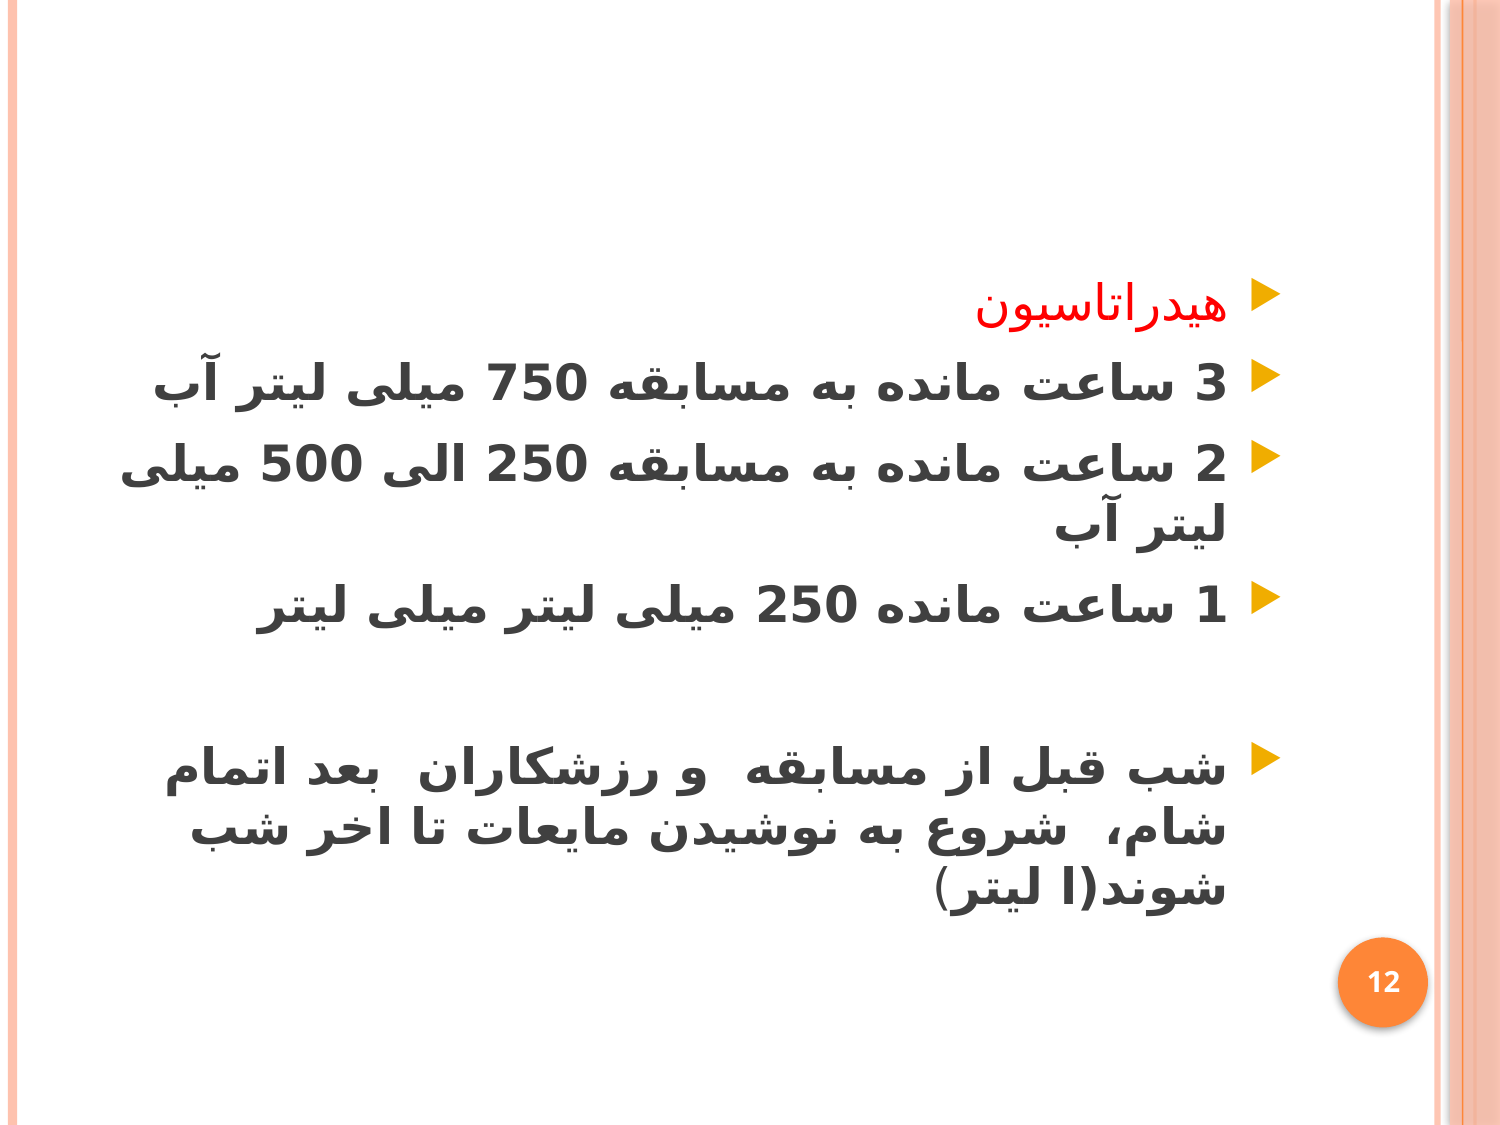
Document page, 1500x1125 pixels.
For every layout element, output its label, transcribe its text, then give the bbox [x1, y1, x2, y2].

list هیدراتاسیون 3 ساعت مانده به مسابقه 750 میلی لیتر آب 2 ساعت مانده به مسابقه 250 الی 500 میلی لیتر آب 1 ساعت مانده 250 میلی لیتر میلی لیتر شب قبل از مسابقه و رزشکاران بعد اتمام شام، شروع به نوشیدن مایعات تا اخر شب شوند(ا لیتر) [75, 262, 1300, 1062]
slide_number 12 [1333, 940, 1434, 1027]
